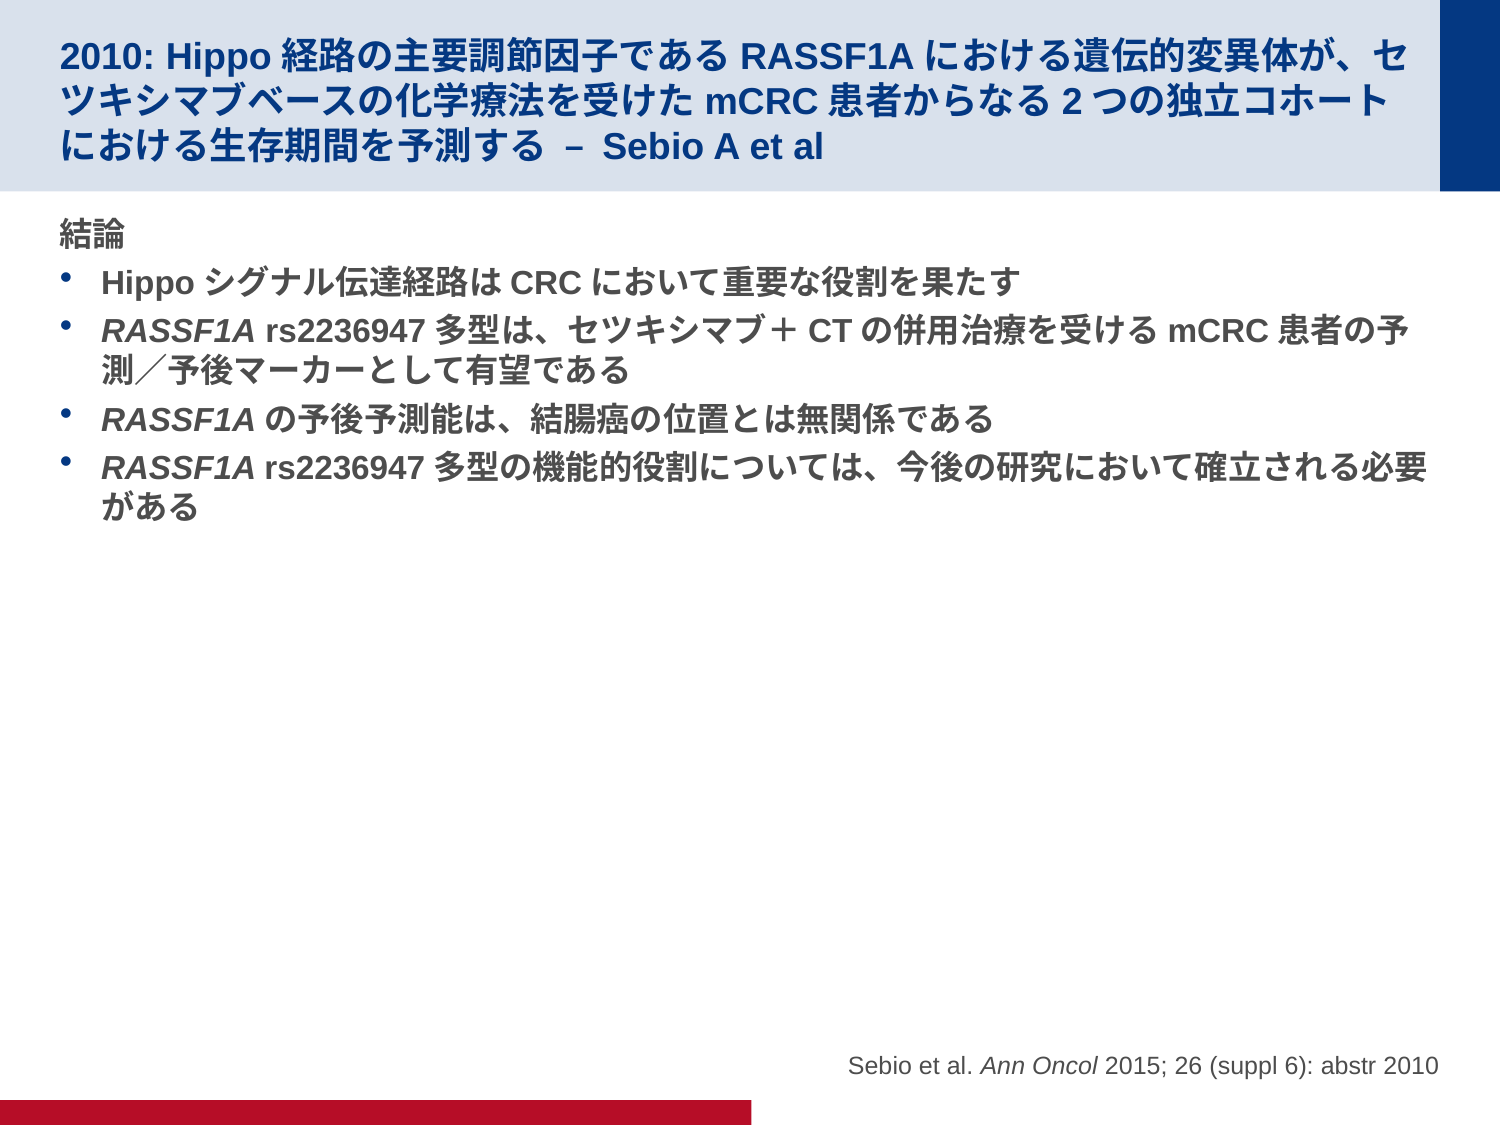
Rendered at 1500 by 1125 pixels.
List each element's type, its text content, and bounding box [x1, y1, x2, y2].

title 2010: Hippo経路の主要調節因子であるRASSF1Aにおける遺伝的変異体が、セツキシマブベースの化学療法を受けたmCRC患者からなる2つの独立コホートにおける生存期間を予測する – Sebio A et al [59, 29, 1412, 162]
list Sebio et al. Ann Oncol 2015; 26 (suppl 6): abstr 2010 [762, 999, 1441, 1080]
list 結論 Hippoシグナル伝達経路はCRCにおいて重要な役割を果たす RASSF1A rs2236947多型は、セツキシマブ＋CTの併用治療を受けるmCRC患者の予測／予後マーカーとして有望である RASSF1Aの予後予測能は、結腸癌の位置とは無関係である RASSF1A rs2236947多型の機能的役割については、今後の研究において確立される必要がある [59, 205, 1441, 985]
